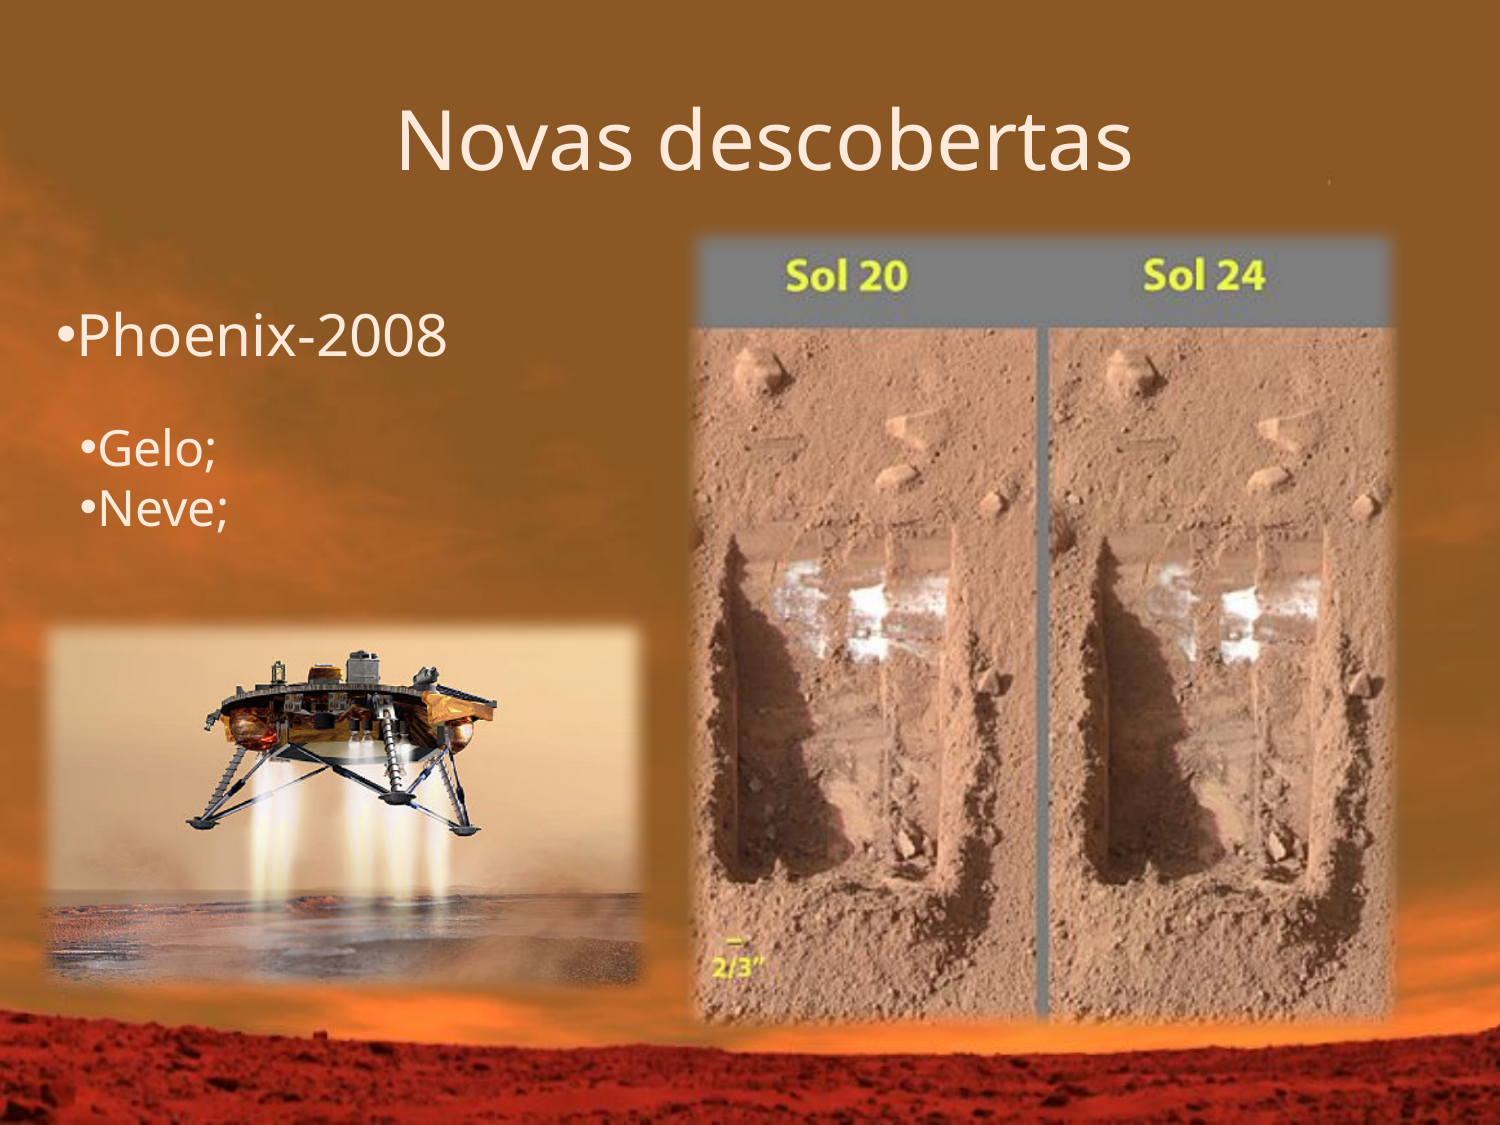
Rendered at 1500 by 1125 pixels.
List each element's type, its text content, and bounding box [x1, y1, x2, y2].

text_box Novas descobertas [29, 80, 1500, 195]
text_box Phoenix-2008 [41, 290, 673, 376]
picture [0, 0, 1500, 1125]
text_box Gelo; Neve; [64, 408, 673, 544]
